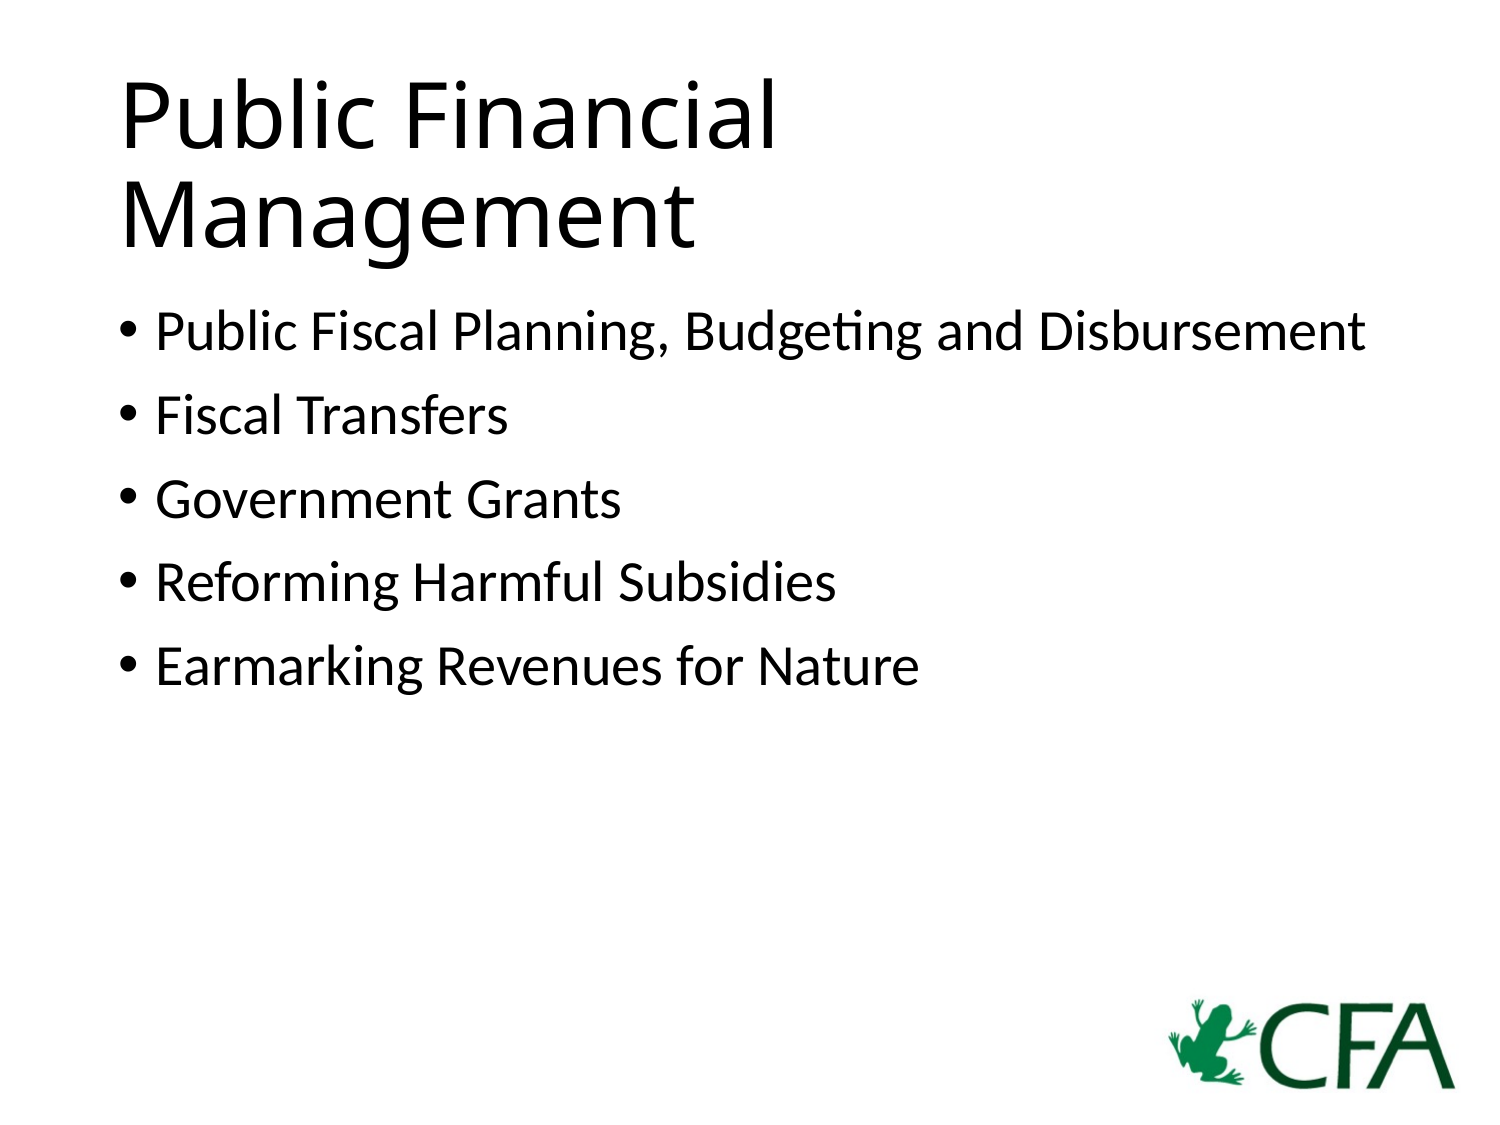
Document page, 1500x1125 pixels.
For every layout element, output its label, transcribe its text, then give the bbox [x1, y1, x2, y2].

picture [1122, 964, 1500, 1125]
title Public Financial Management [103, 59, 1397, 278]
list Public Fiscal Planning, Budgeting and Disbursement Fiscal Transfers Government Grants Reforming Harmful Subsidies Earmarking Revenues for Nature [103, 292, 1397, 953]
